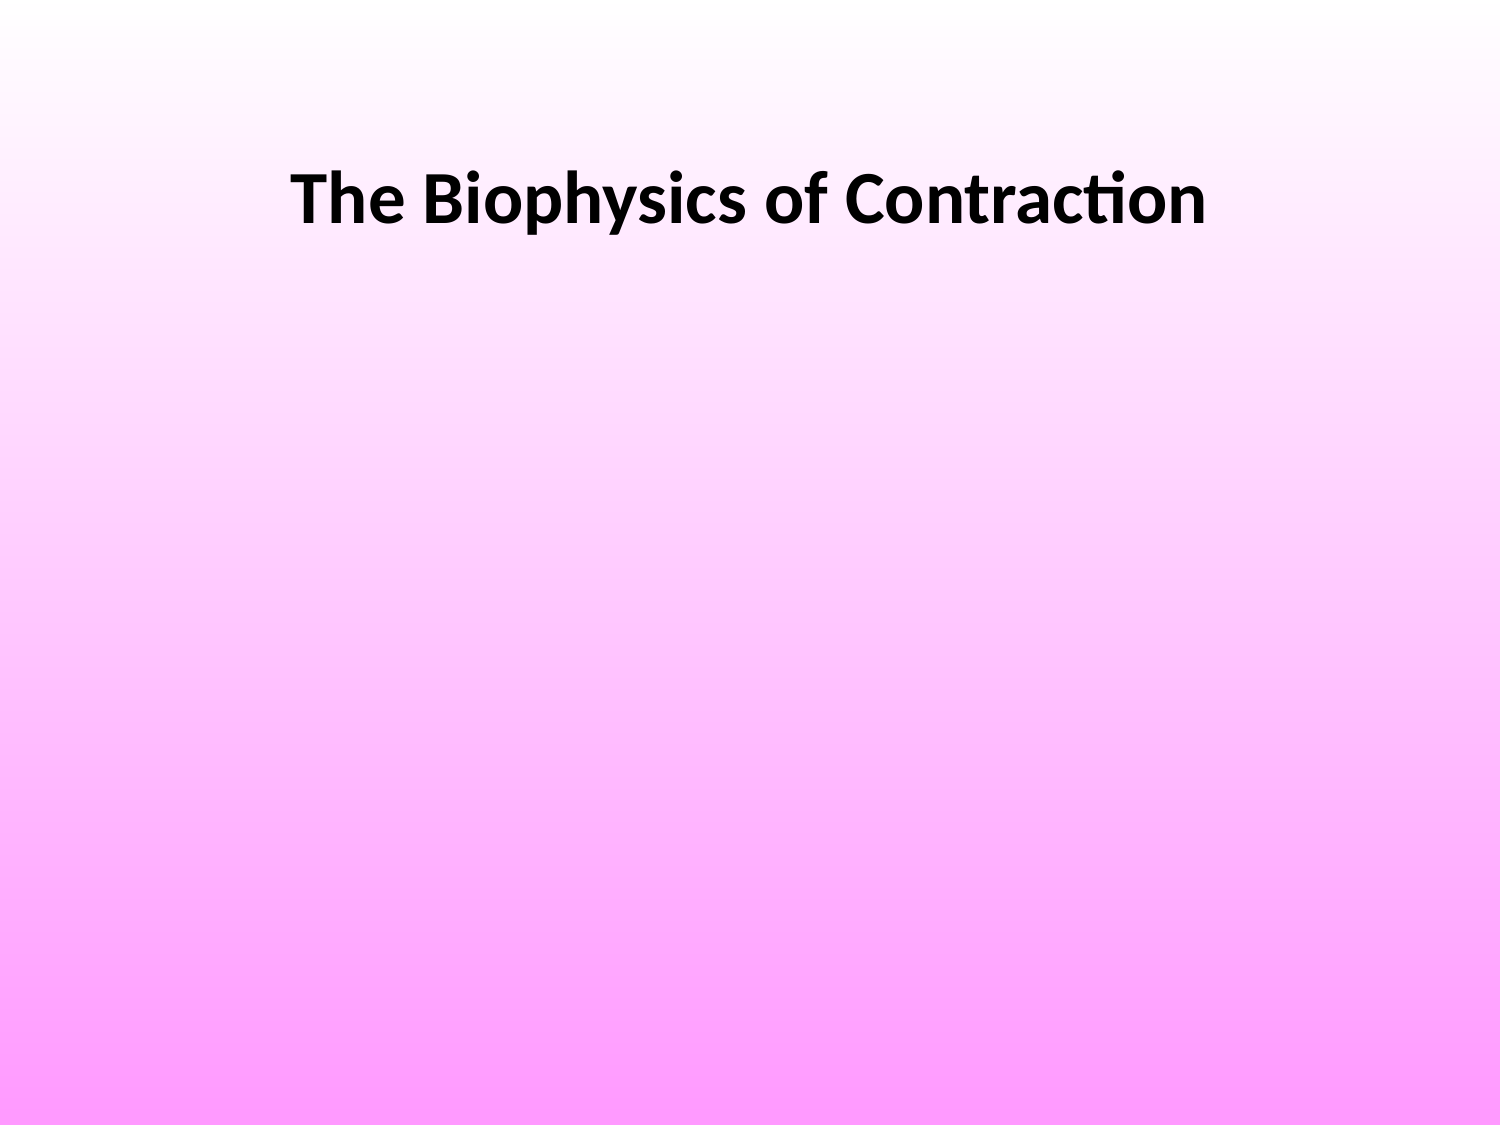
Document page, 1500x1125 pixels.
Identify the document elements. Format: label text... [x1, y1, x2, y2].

title The Biophysics of Contraction [112, 99, 1388, 288]
